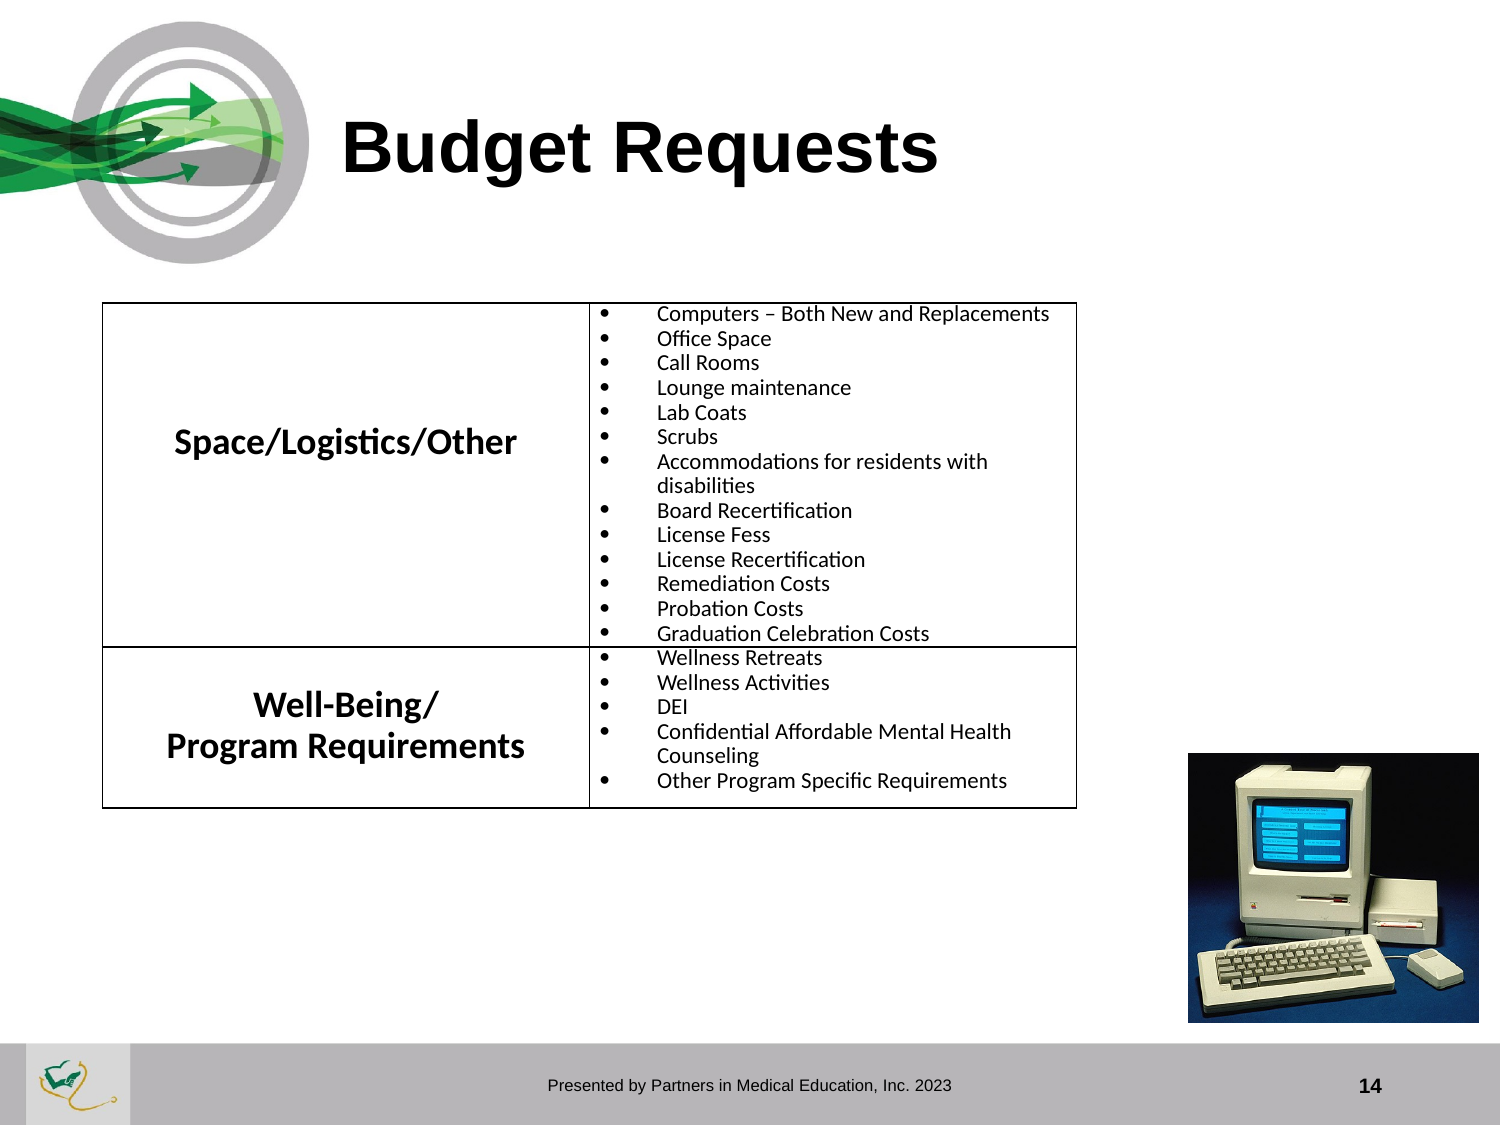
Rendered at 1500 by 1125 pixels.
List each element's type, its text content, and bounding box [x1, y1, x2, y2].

table_cell Wellness Retreats Wellness Activities DEI Confidential Affordable Mental Health Counseling Other Program Specific Requirements [590, 648, 1076, 807]
slide_number 14 [1059, 1055, 1397, 1116]
table_cell Well-Being/ Program Requirements [103, 648, 589, 807]
footer Presented by Partners in Medical Education, Inc. 2023 [496, 1055, 1004, 1116]
picture [0, 0, 1500, 1125]
table_header Space/Logistics/Other [103, 304, 589, 646]
title Budget Requests [326, 40, 1397, 258]
table_header Computers – Both New and Replacements Office Space Call Rooms Lounge maintenance Lab Coats Scrubs Accommodations for residents with disabilities Board Recertification License Fess License Recertification Remediation Costs Probation Costs Graduation Celebration Costs [590, 304, 1076, 646]
